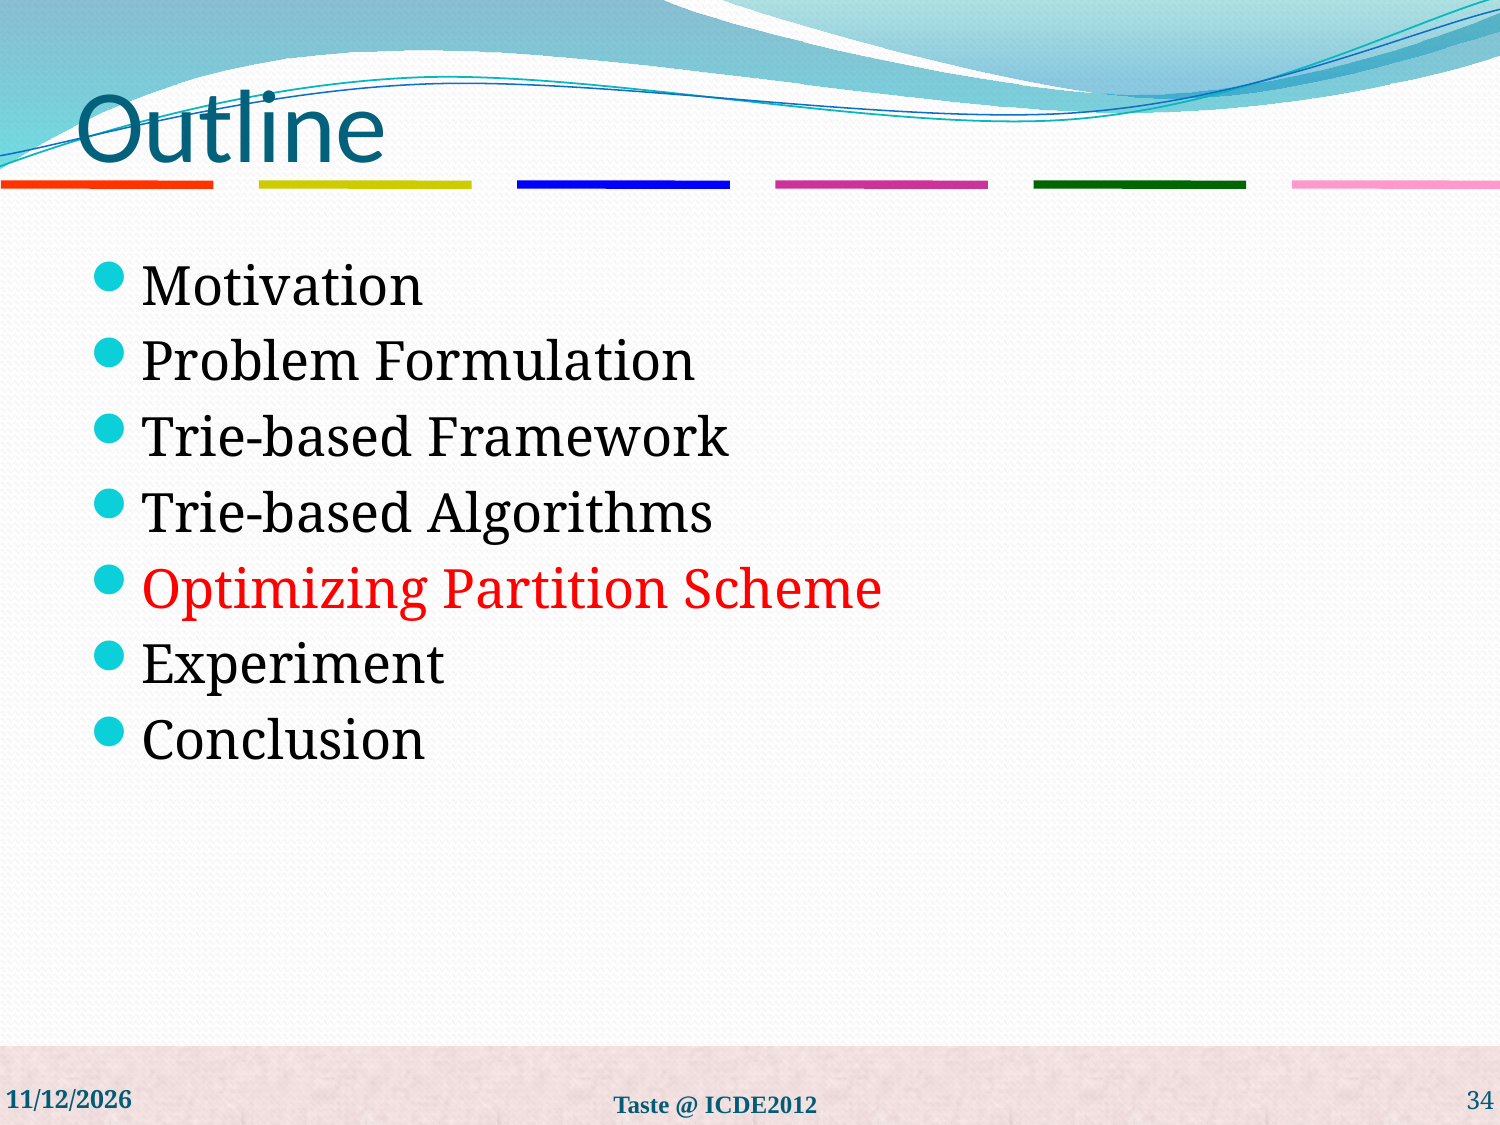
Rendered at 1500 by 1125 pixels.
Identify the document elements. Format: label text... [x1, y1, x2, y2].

list Motivation Problem Formulation Trie-based Framework Trie-based Algorithms Optimizing Partition Scheme Experiment Conclusion [75, 243, 1425, 964]
title Outline [75, 0, 1425, 183]
footer Taste @ ICDE2012 [613, 1058, 1164, 1119]
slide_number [5, 1057, 356, 1118]
slide_number 34 [1369, 1058, 1495, 1119]
